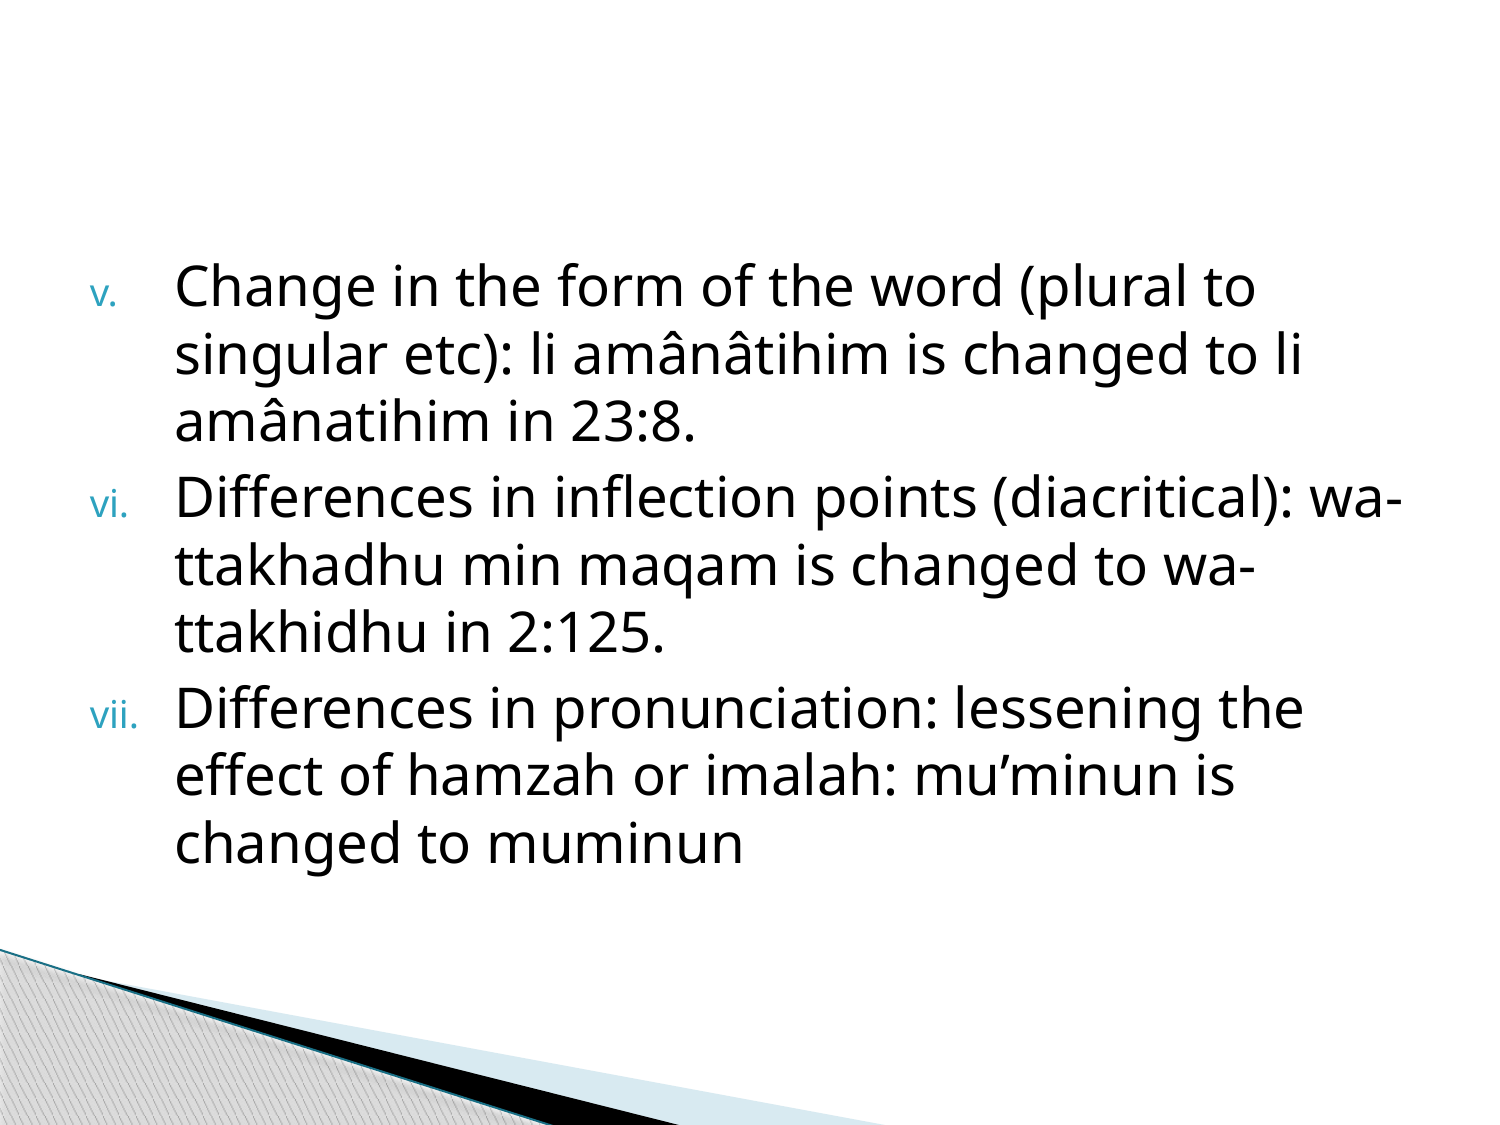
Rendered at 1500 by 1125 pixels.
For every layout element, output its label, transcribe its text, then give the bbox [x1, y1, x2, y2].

list Change in the form of the word (plural to singular etc): li amânâtihim is changed to li amânatihim in 23:8. Differences in inflection points (diacritical): wa-ttakhadhu min maqam is changed to wa-ttakhidhu in 2:125. Differences in pronunciation: lessening the effect of hamzah or imalah: mu’minun is changed to muminun [75, 243, 1425, 986]
